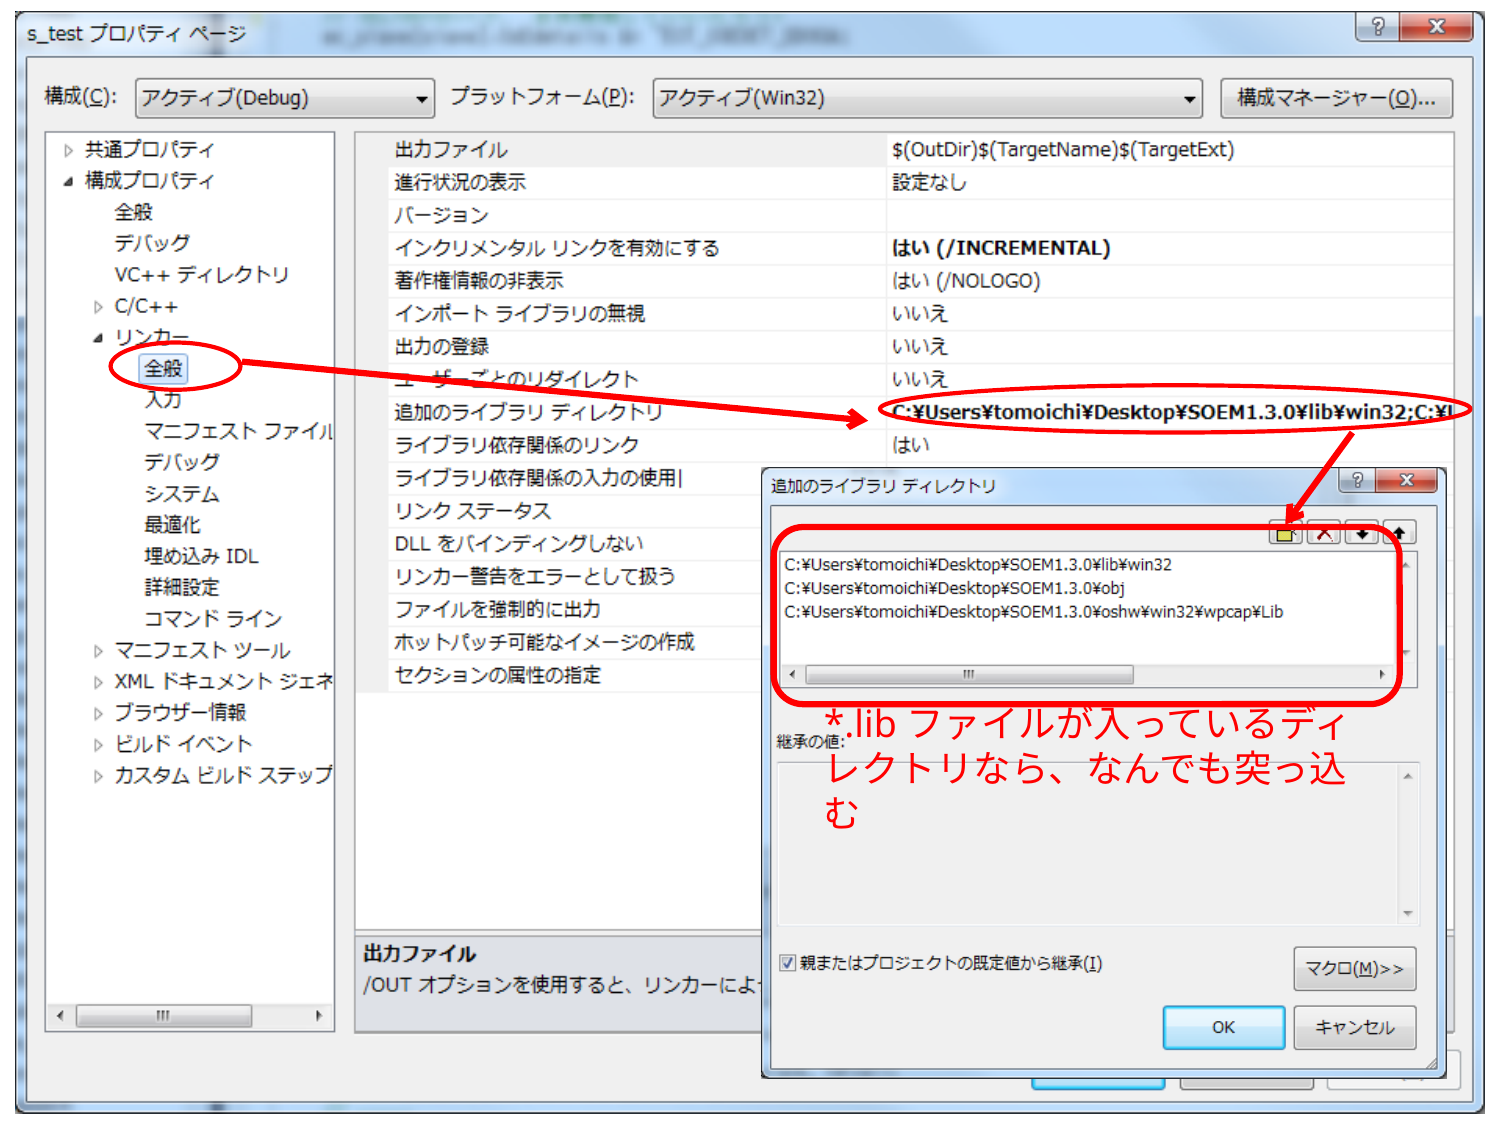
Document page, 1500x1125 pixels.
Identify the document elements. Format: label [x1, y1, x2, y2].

text_box [241, 361, 869, 421]
text_box [1284, 432, 1353, 525]
picture [15, 11, 1485, 1114]
